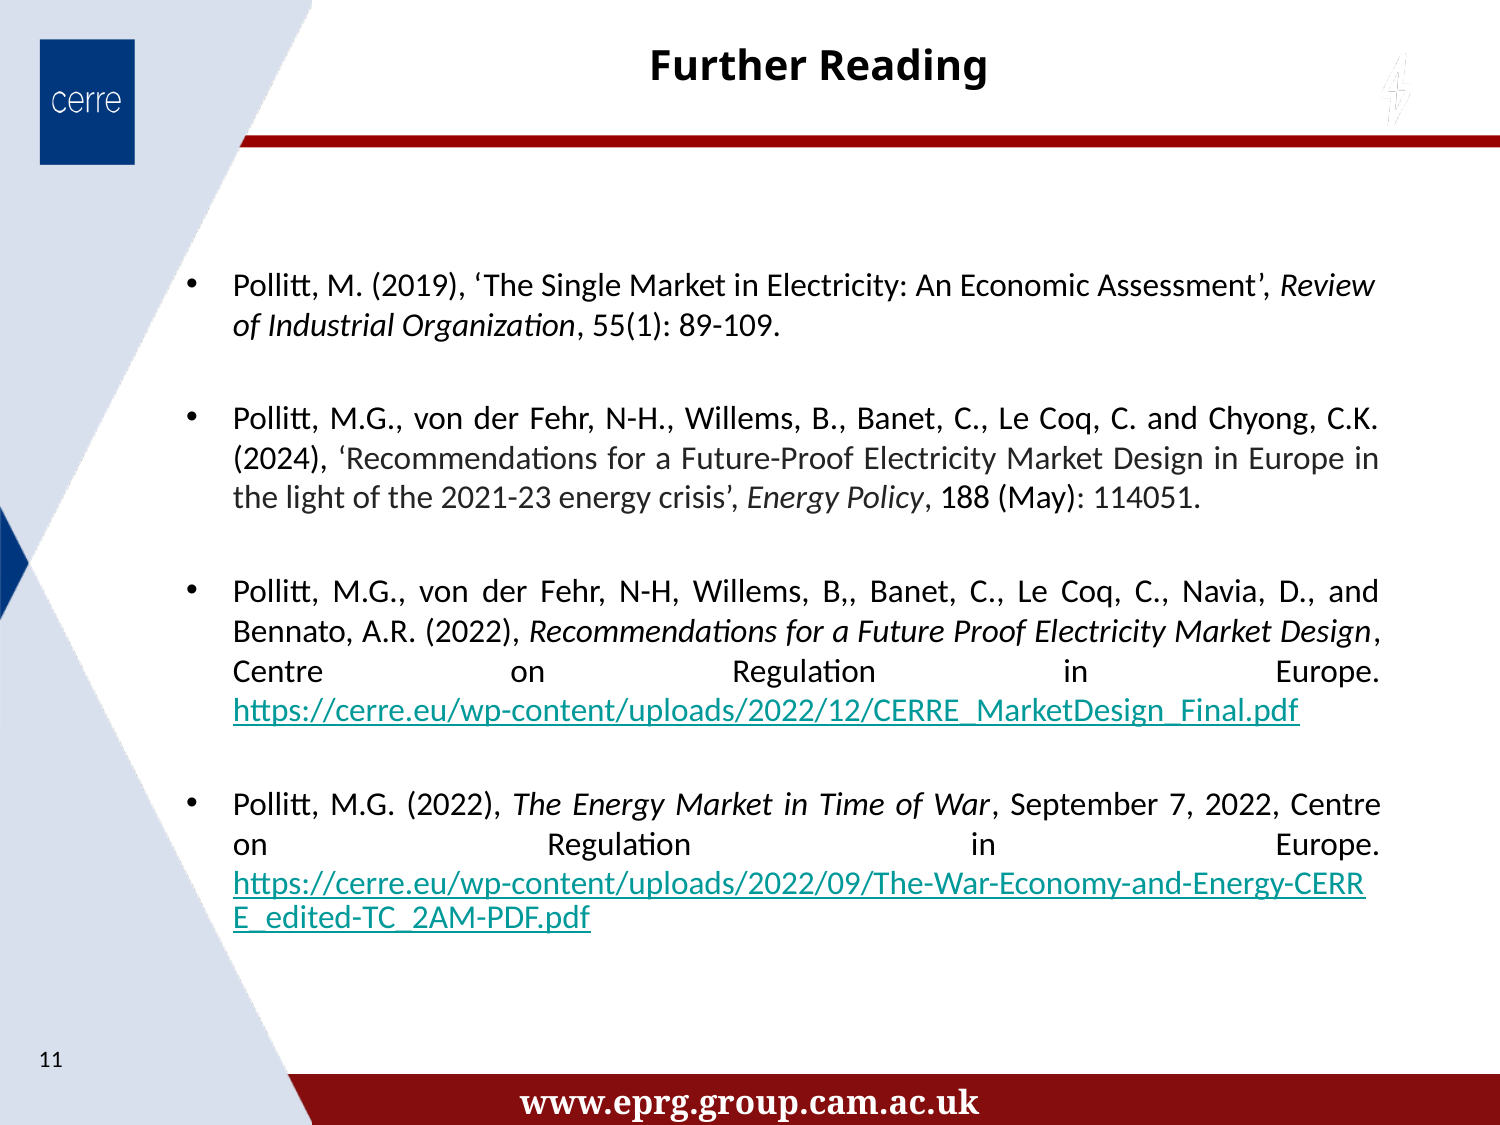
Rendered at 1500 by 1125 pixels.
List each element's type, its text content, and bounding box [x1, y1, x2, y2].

picture [39, 39, 135, 165]
list Pollitt, M. (2019), ‘The Single Market in Electricity: An Economic Assessment’, Review of Industrial Organization, 55(1): 89-109. Pollitt, M.G., von der Fehr, N-H., Willems, B., Banet, C., Le Coq, C. and Chyong, C.K. (2024), ‘Recommendations for a Future-Proof Electricity Market Design in Europe in the light of the 2021-23 energy crisis’, Energy Policy, 188 (May): 114051. Pollitt, M.G., von der Fehr, N-H, Willems, B,, Banet, C., Le Coq, C., Navia, D., and Bennato, A.R. (2022), Recommendations for a Future Proof Electricity Market Design, Centre on Regulation in Europe. https://cerre.eu/wp-content/uploads/2022/12/CERRE_MarketDesign_Final.pdf Pollitt, M.G. (2022), The Energy Market in Time of War, September 7, 2022, Centre on Regulation in Europe. https://cerre.eu/wp-content/uploads/2022/09/The-War-Economy-and-Energy-CERRE_edited-TC_2AM-PDF.pdf [171, 255, 1397, 999]
title Further Reading [266, 30, 1372, 166]
